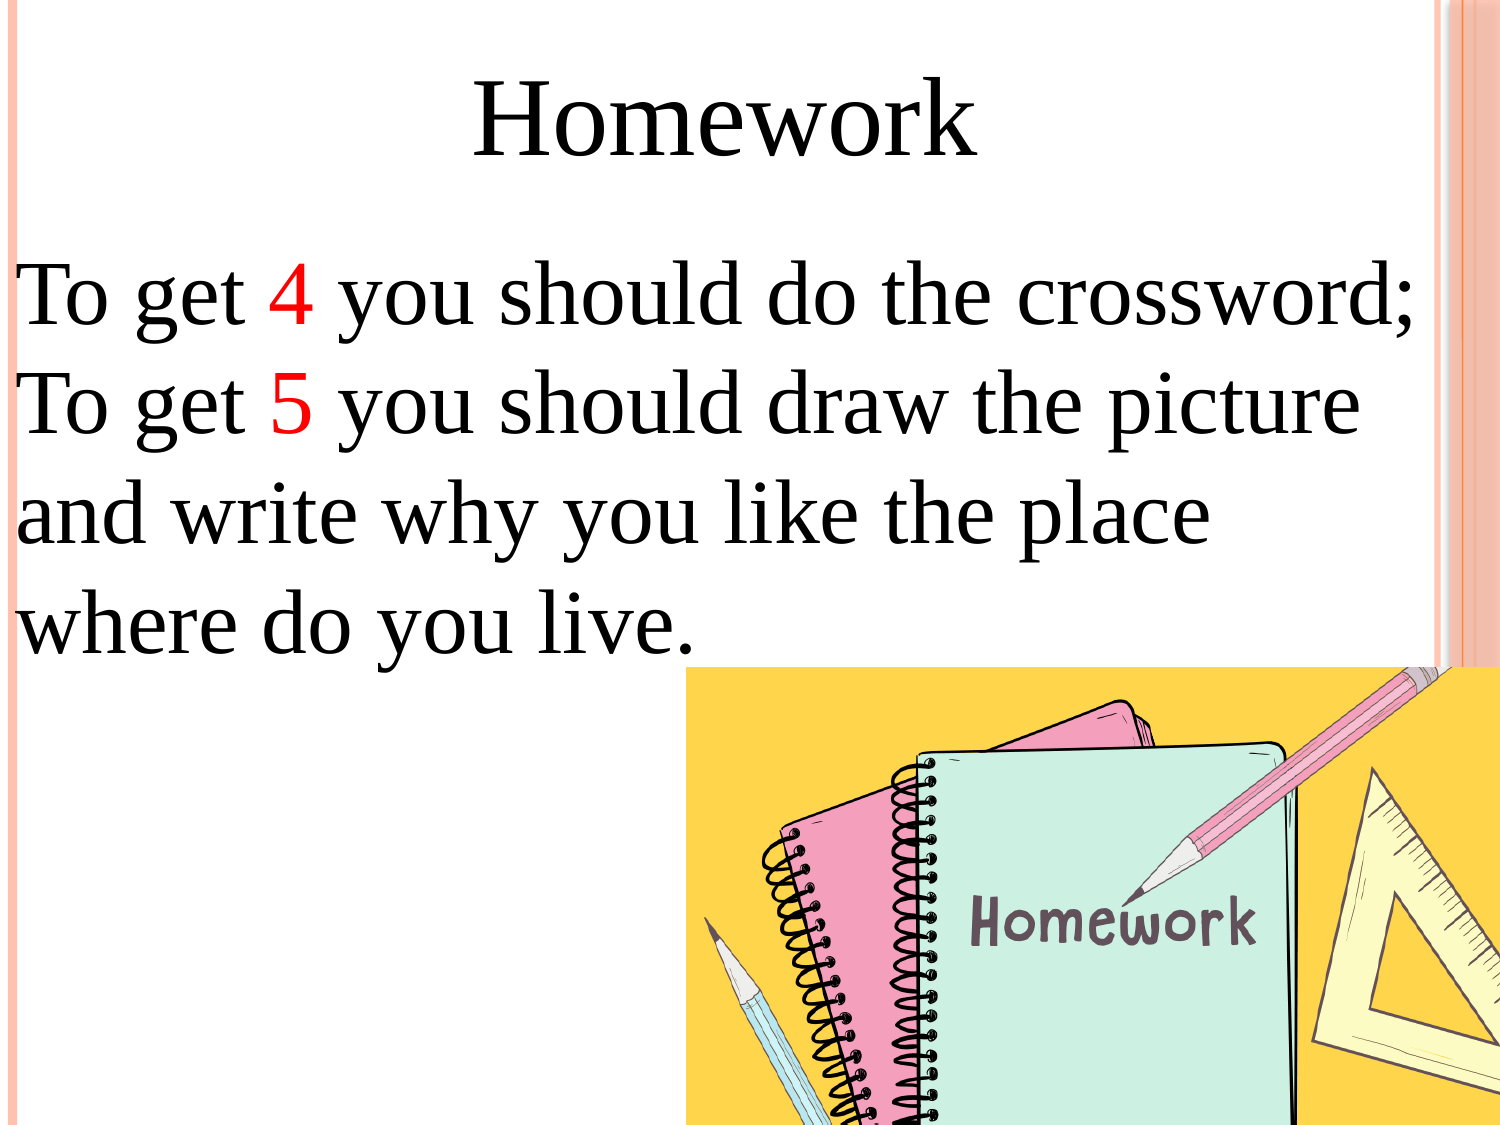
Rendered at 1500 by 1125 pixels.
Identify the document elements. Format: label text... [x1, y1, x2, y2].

text_box To get 4 you should do the crossword; To get 5 you should draw the picture and write why you like the place where do you live. [0, 224, 1453, 680]
text_box Homework [456, 35, 1102, 185]
picture [686, 667, 1500, 1125]
